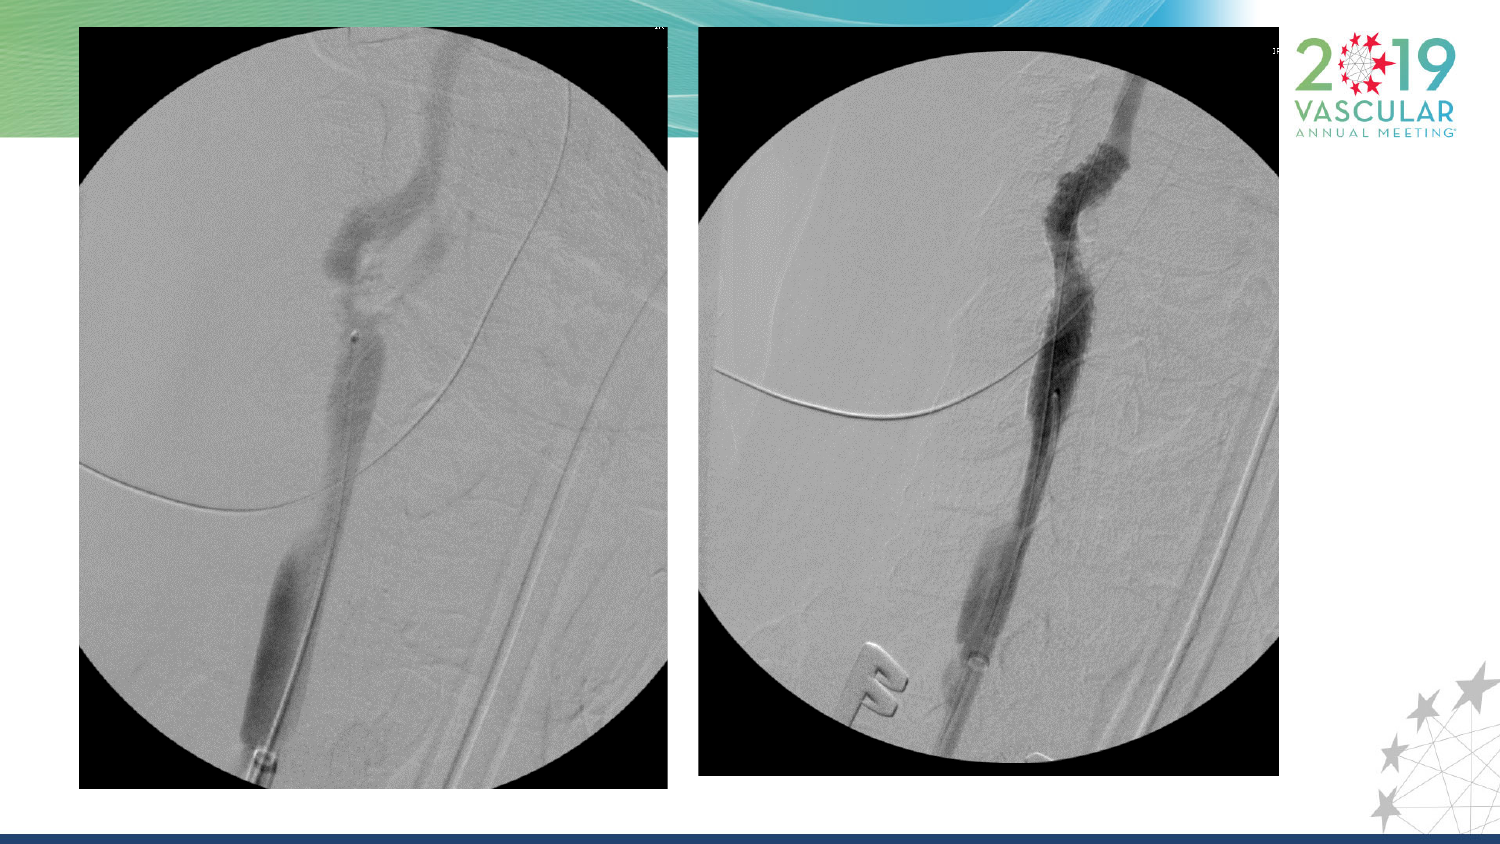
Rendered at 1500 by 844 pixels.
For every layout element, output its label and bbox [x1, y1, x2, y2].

picture [0, 0, 1500, 844]
list [698, 27, 1279, 776]
